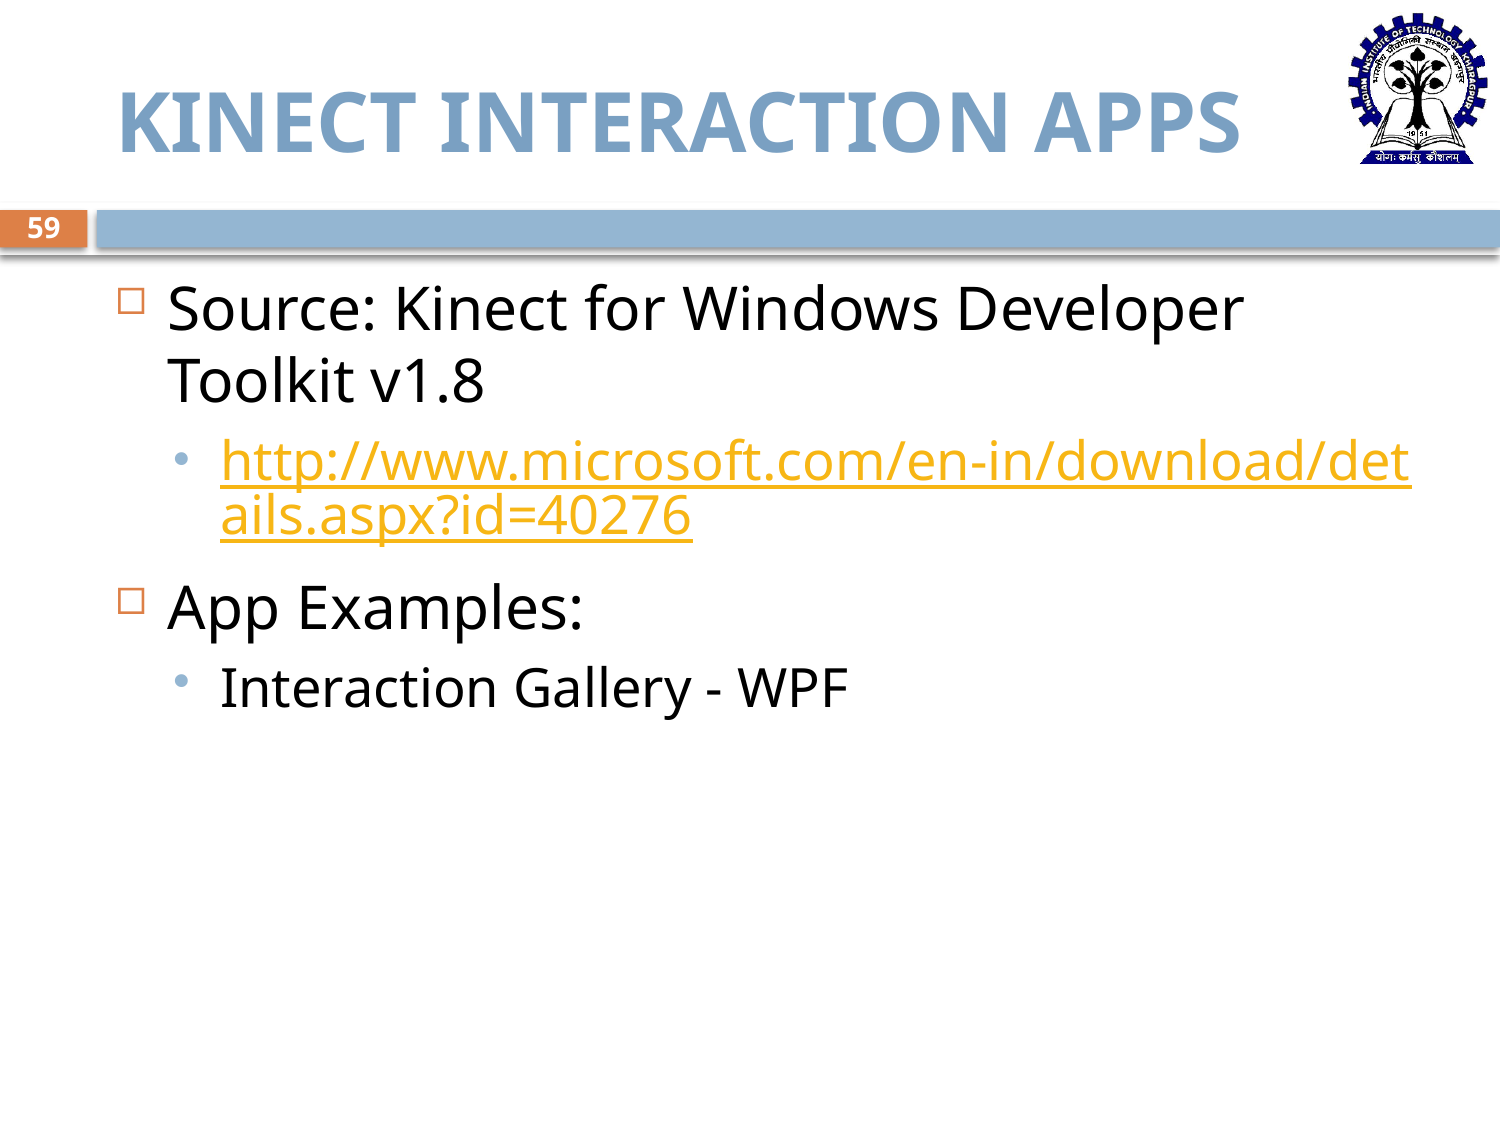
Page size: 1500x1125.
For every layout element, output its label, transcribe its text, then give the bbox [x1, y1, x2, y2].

list Source: Kinect for Windows Developer Toolkit v1.8 http://www.microsoft.com/en-in/download/details.aspx?id=40276 App Examples: Interaction Gallery - WPF [100, 262, 1438, 1000]
slide_number 59 [0, 208, 88, 249]
picture [1348, 12, 1488, 165]
title Kinect Interaction Apps [100, 37, 1438, 200]
